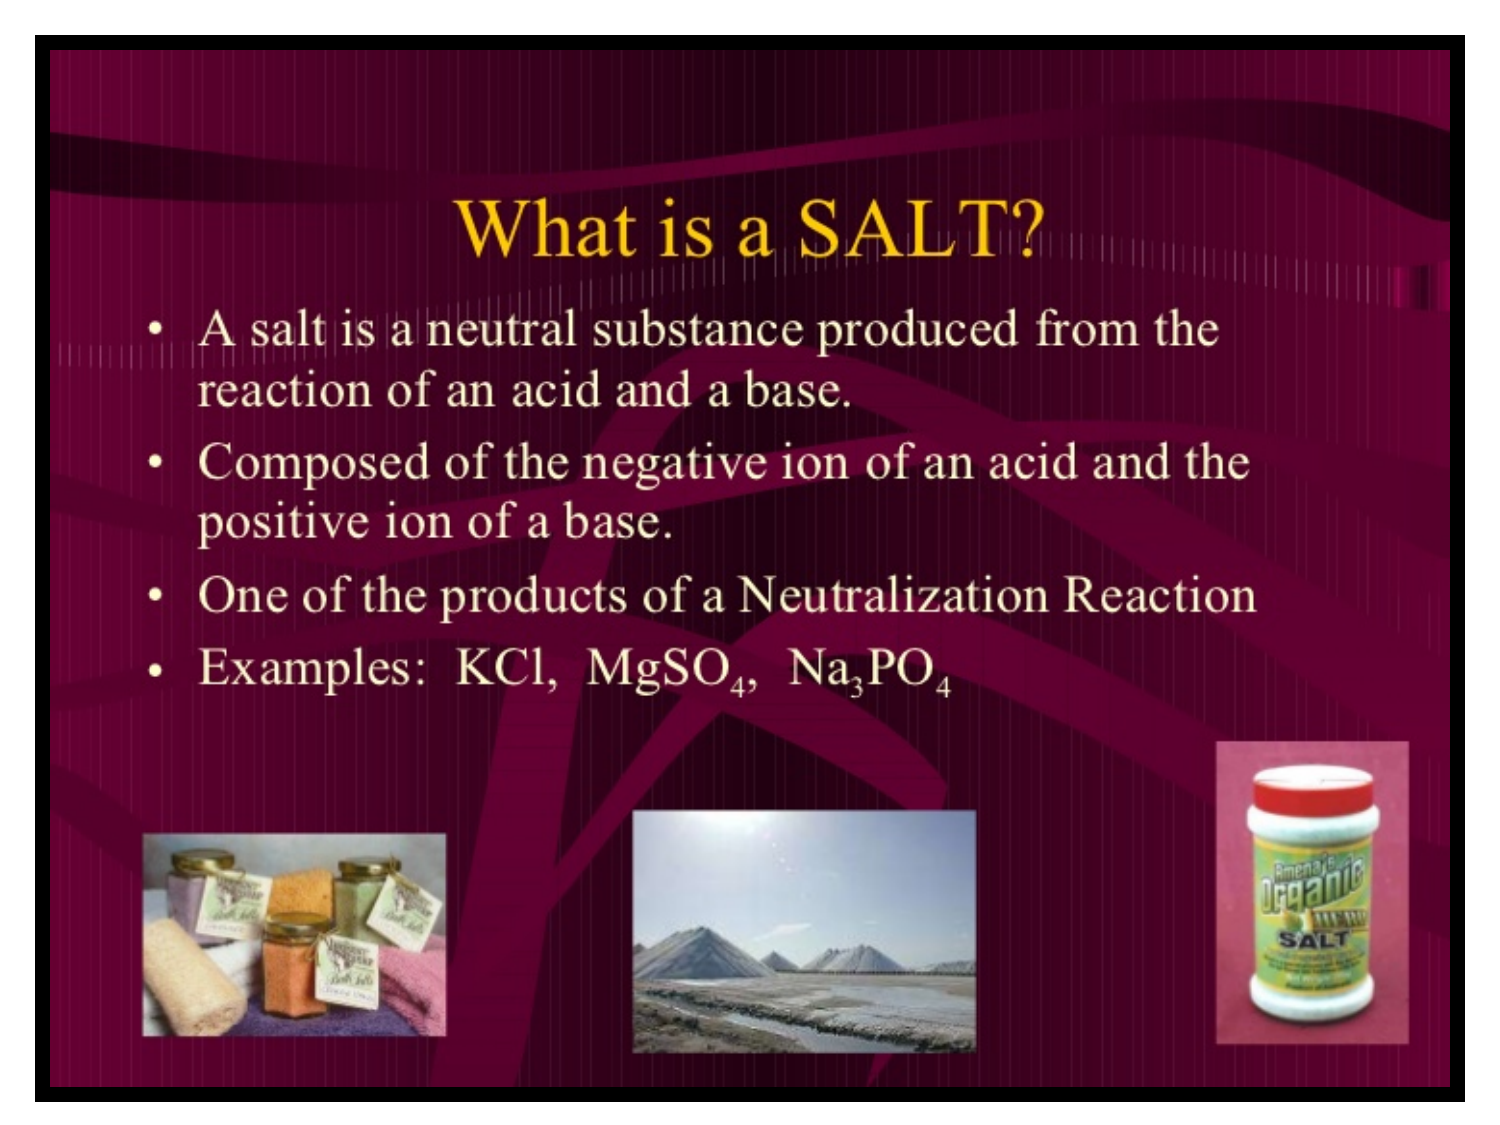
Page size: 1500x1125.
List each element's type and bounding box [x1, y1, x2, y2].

picture [49, 49, 1451, 1088]
